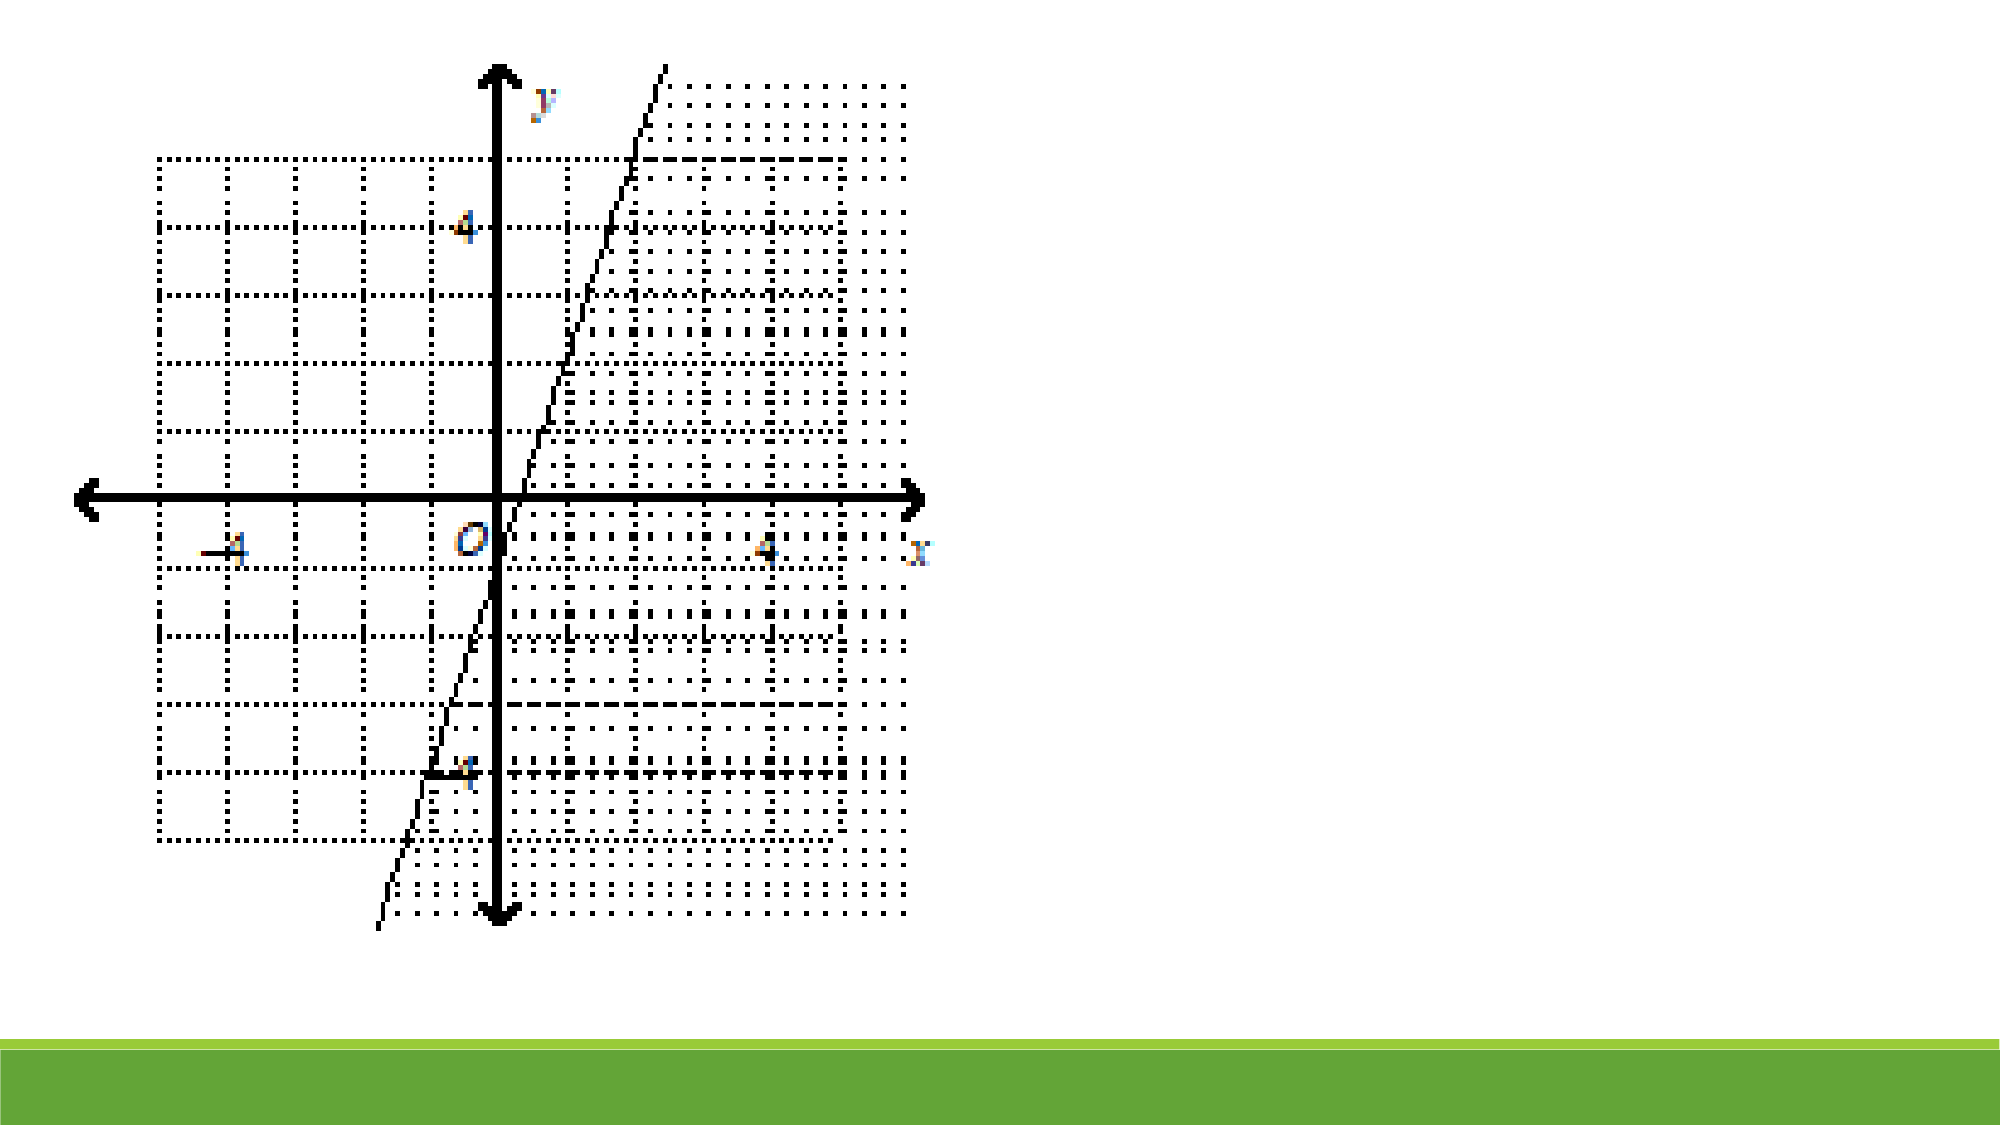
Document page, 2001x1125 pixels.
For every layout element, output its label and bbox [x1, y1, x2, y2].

picture [30, 21, 1024, 1014]
